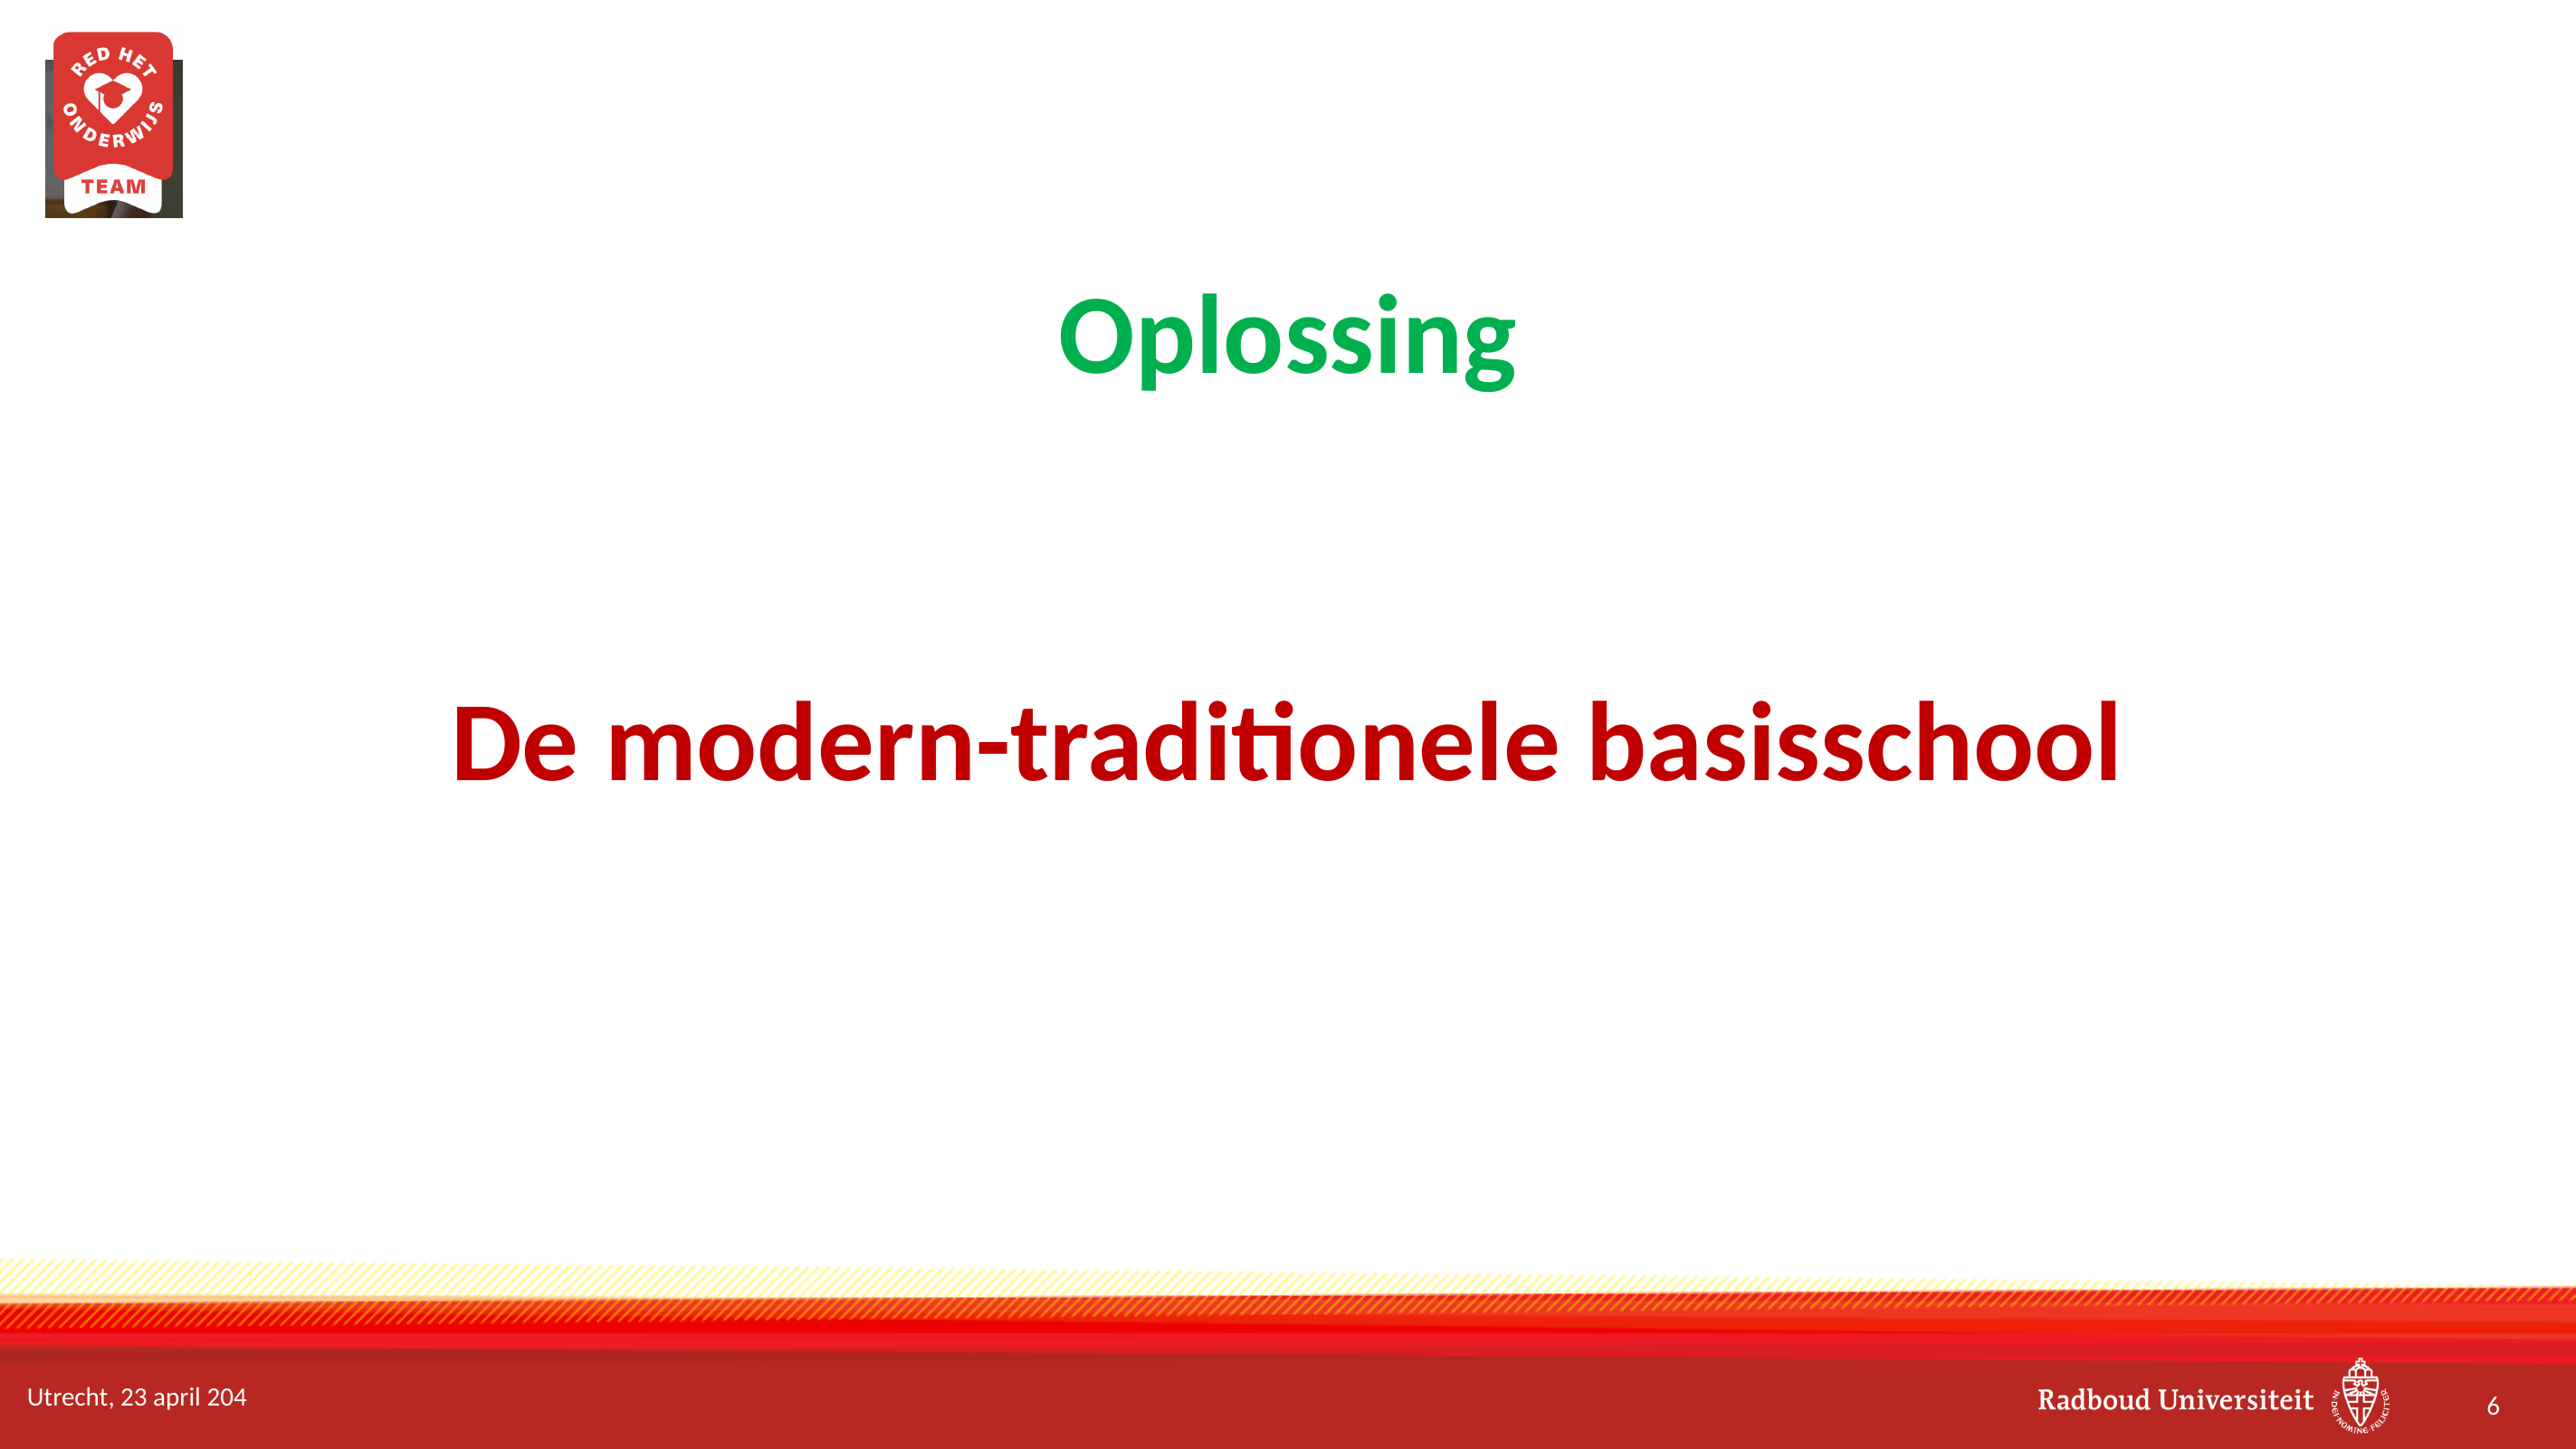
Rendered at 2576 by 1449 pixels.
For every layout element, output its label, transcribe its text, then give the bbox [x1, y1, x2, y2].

picture [0, 0, 2576, 1449]
slide_number 6 [2486, 1374, 2576, 1435]
text_box Oplossing De modern-traditionele basisschool [437, 253, 2139, 810]
footer Utrecht, 23 april 204 [26, 1357, 306, 1435]
